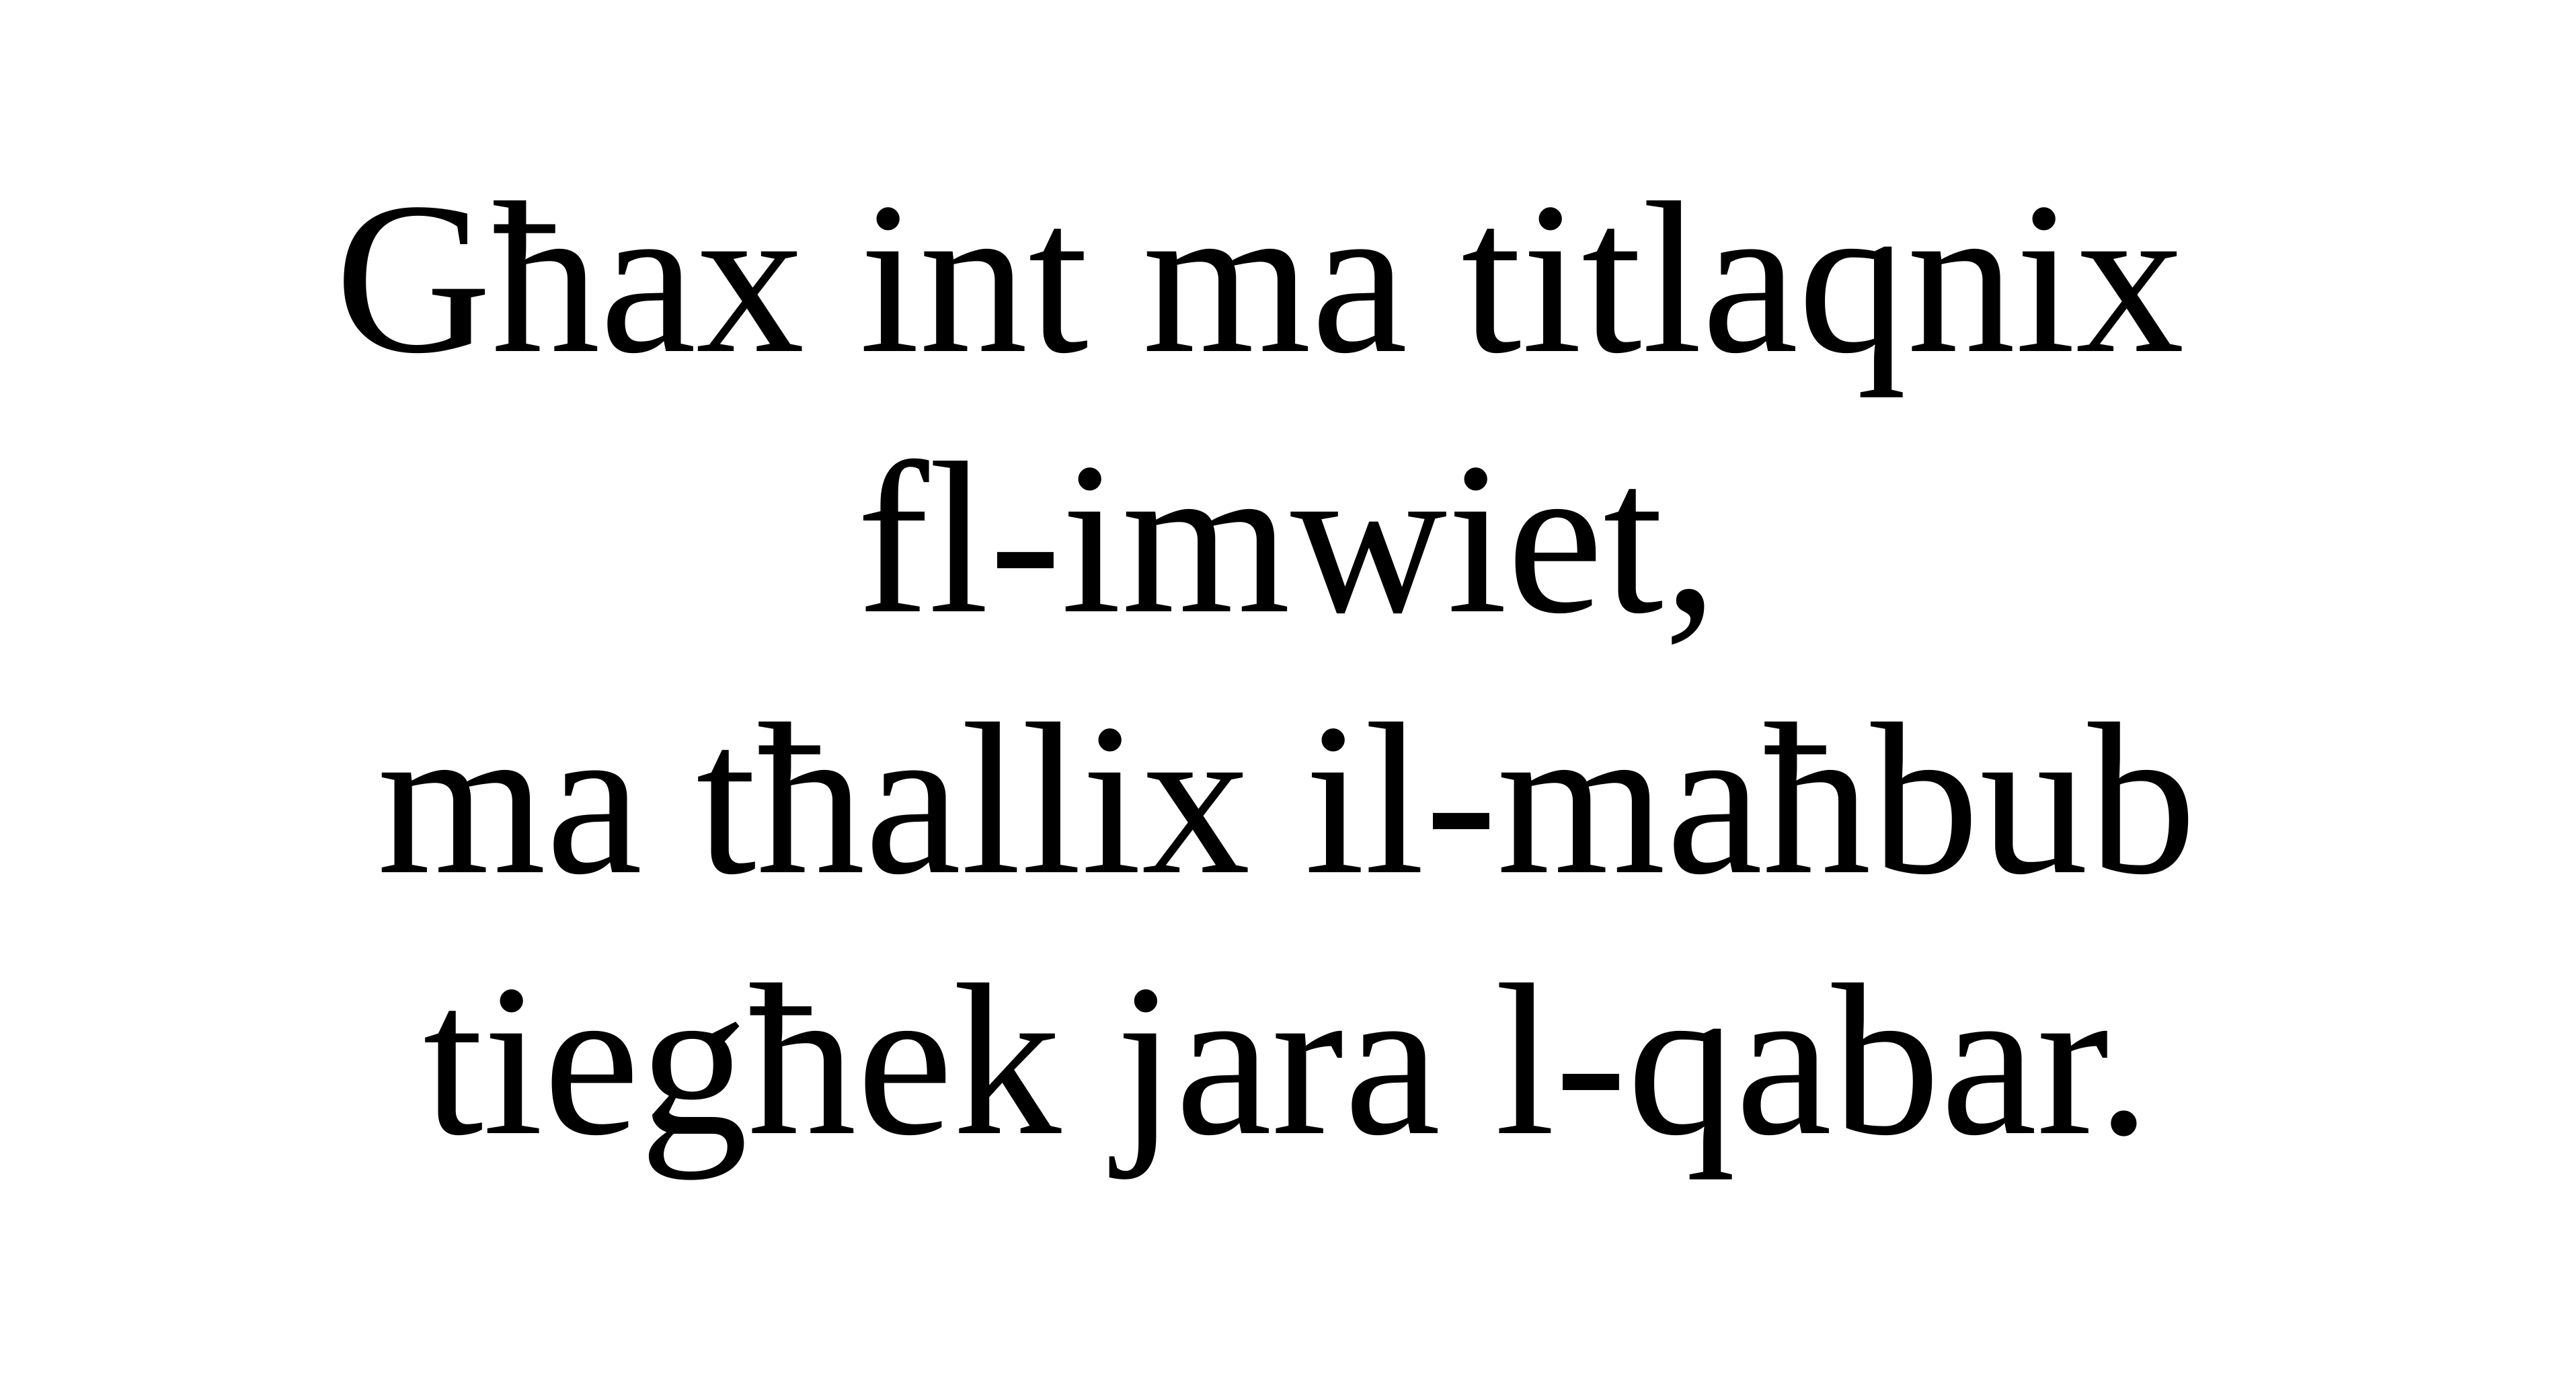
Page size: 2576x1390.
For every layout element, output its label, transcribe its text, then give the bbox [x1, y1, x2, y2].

text_box Għax int ma titlaqnix fl-imwiet, ma tħallix il-maħbub tiegħek jara l-qabar. [36, 122, 2540, 1188]
